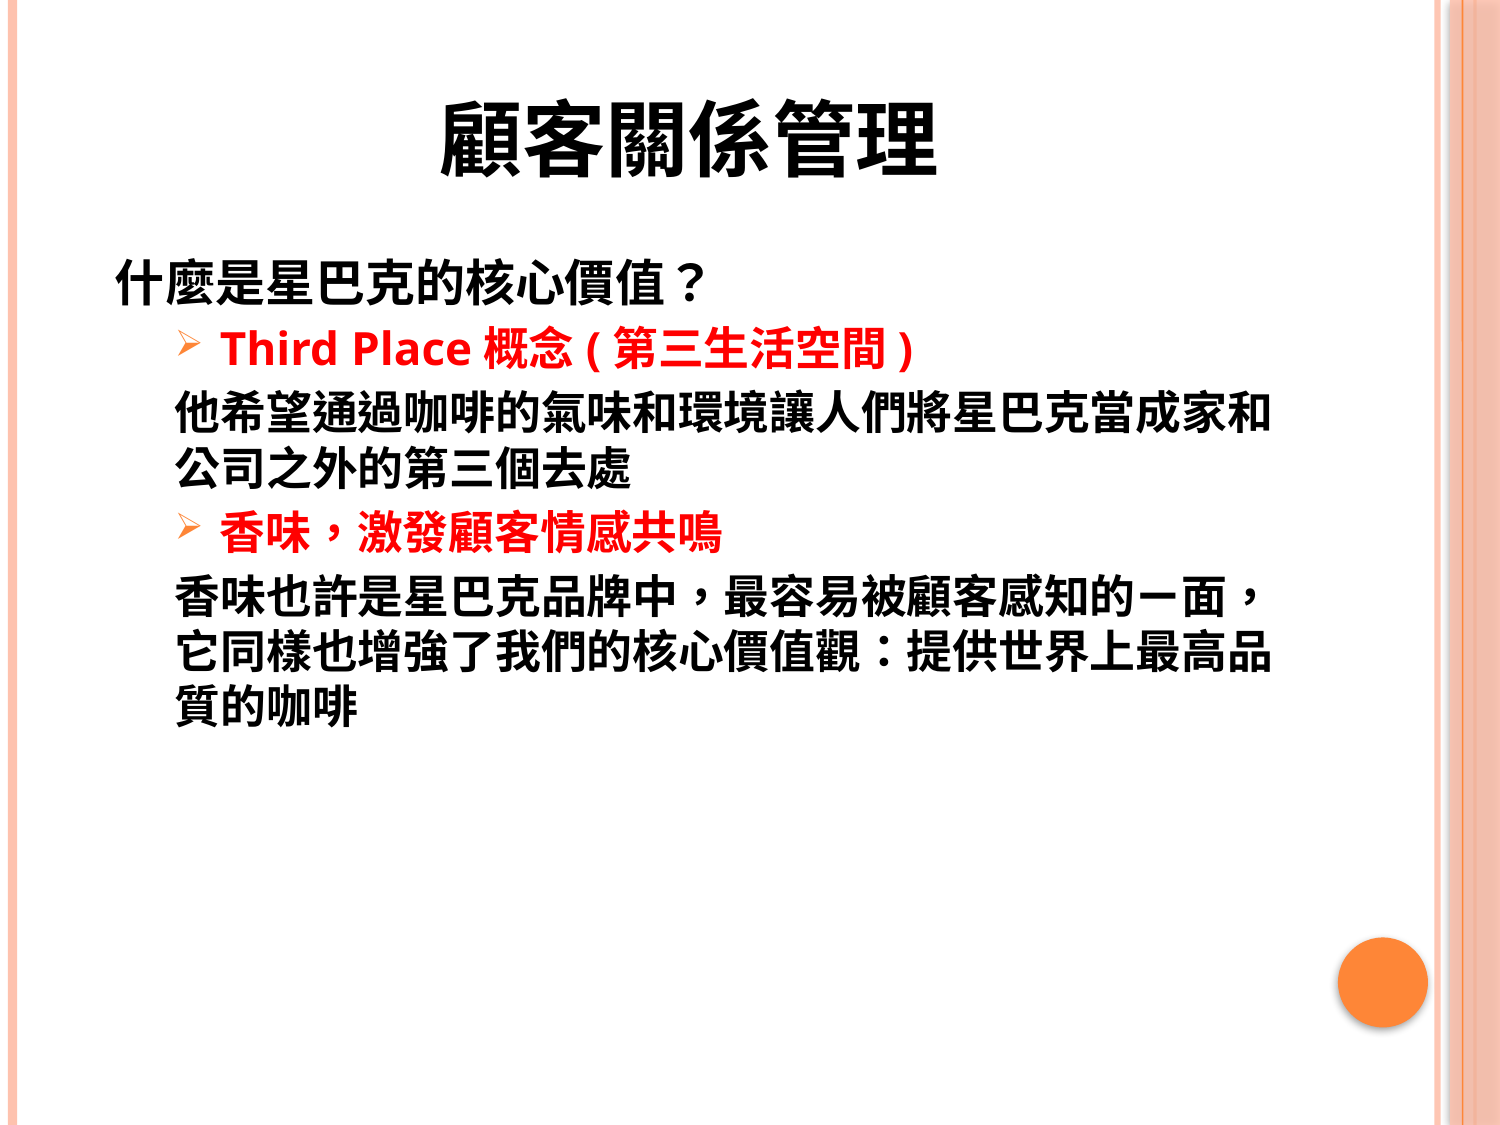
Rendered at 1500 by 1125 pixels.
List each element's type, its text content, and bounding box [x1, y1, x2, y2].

list 什麼是星巴克的核心價值？ Third Place概念(第三生活空間) 他希望通過咖啡的氣味和環境讓人們將星巴克當成家和公司之外的第三個去處 香味，激發顧客情感共鳴 香味也許是星巴克品牌中，最容易被顧客感知的ㄧ面，它同樣也增強了我們的核心價值觀：提供世界上最高品質的咖啡 [100, 243, 1326, 1043]
title 顧客關係管理 [76, 7, 1302, 195]
